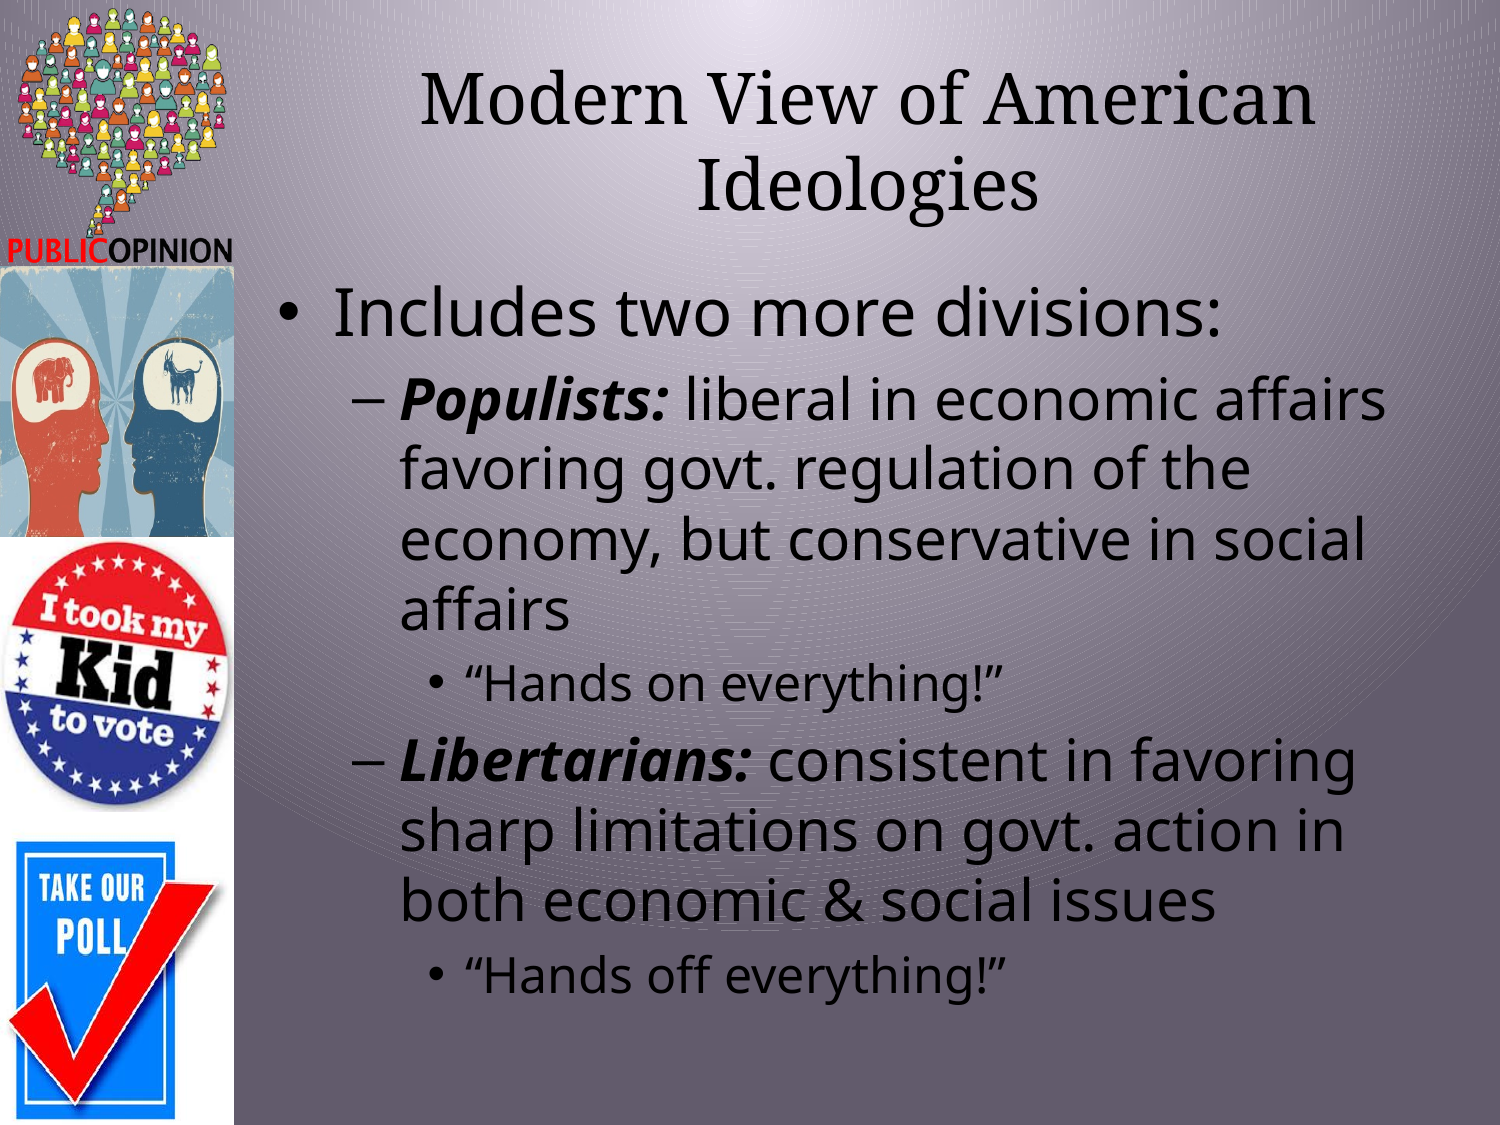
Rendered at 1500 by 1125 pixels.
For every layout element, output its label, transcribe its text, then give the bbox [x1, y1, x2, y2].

picture [0, 0, 235, 1125]
title Modern View of American Ideologies [262, 45, 1475, 233]
list Includes two more divisions: Populists: liberal in economic affairs favoring govt. regulation of the economy, but conservative in social affairs “Hands on everything!” Libertarians: consistent in favoring sharp limitations on govt. action in both economic & social issues “Hands off everything!” [262, 262, 1475, 1100]
